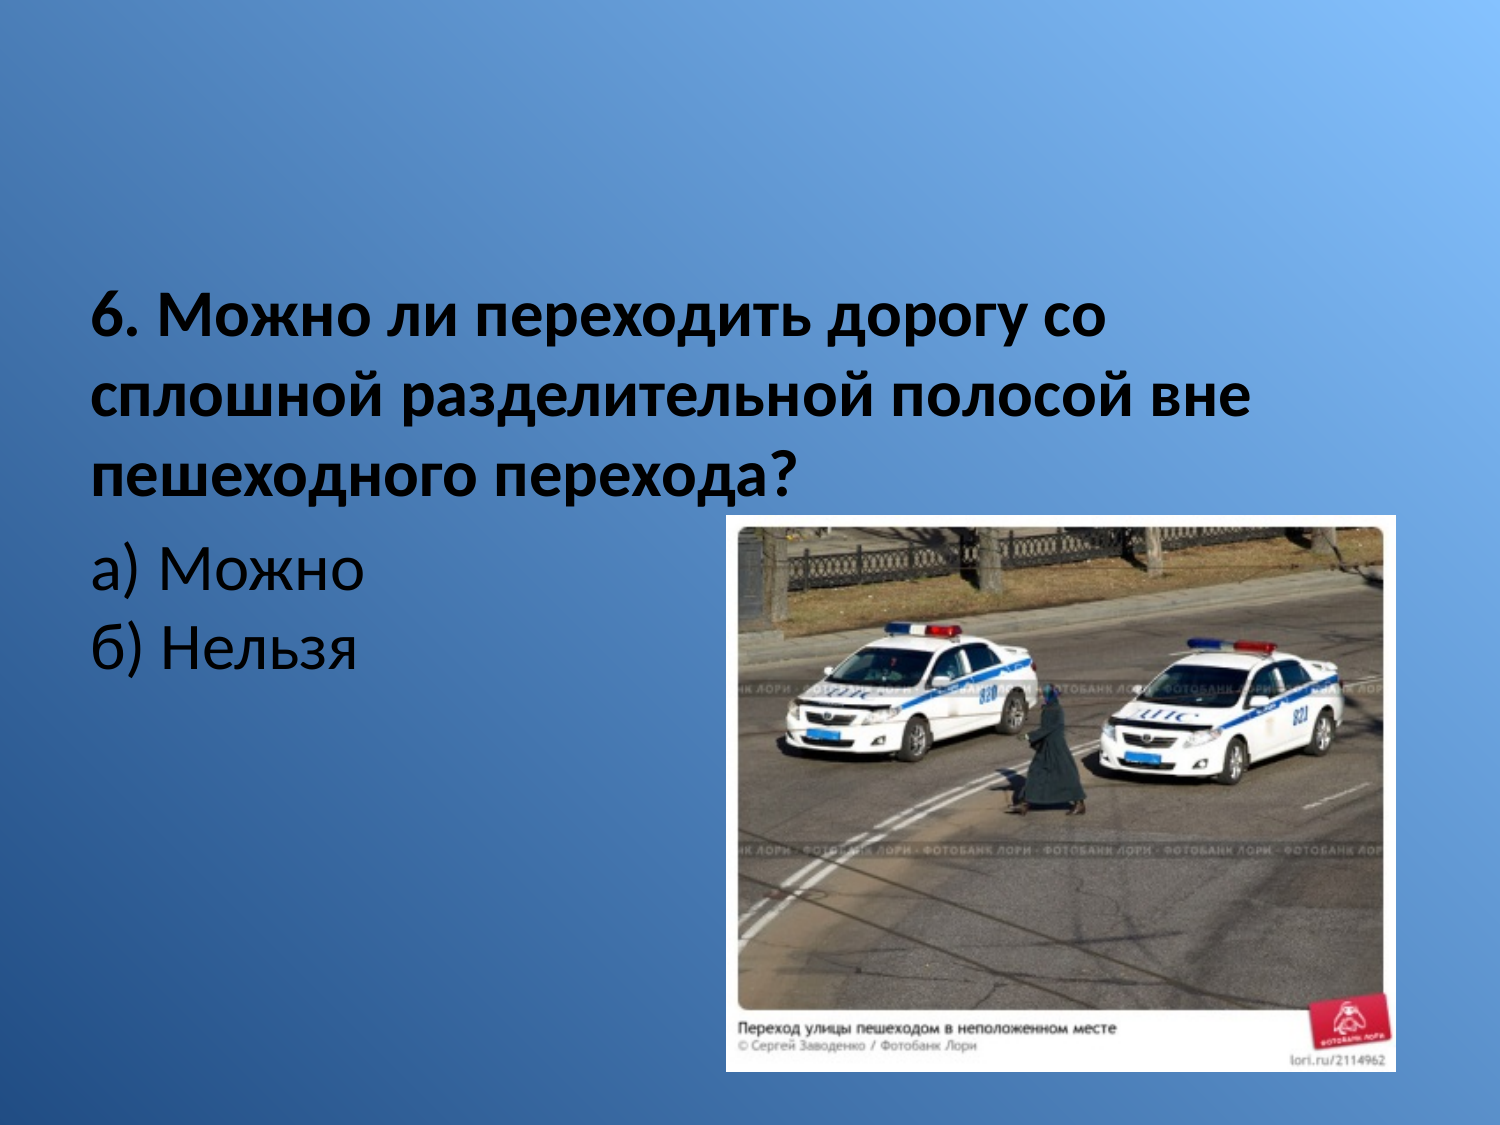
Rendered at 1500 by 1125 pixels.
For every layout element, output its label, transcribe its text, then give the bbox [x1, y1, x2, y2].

list 6. Можно ли переходить дорогу со сплошной разделительной полосой вне пешеходного перехода? а) Можно б) Нельзя [75, 262, 1425, 1005]
picture [726, 514, 1396, 1073]
